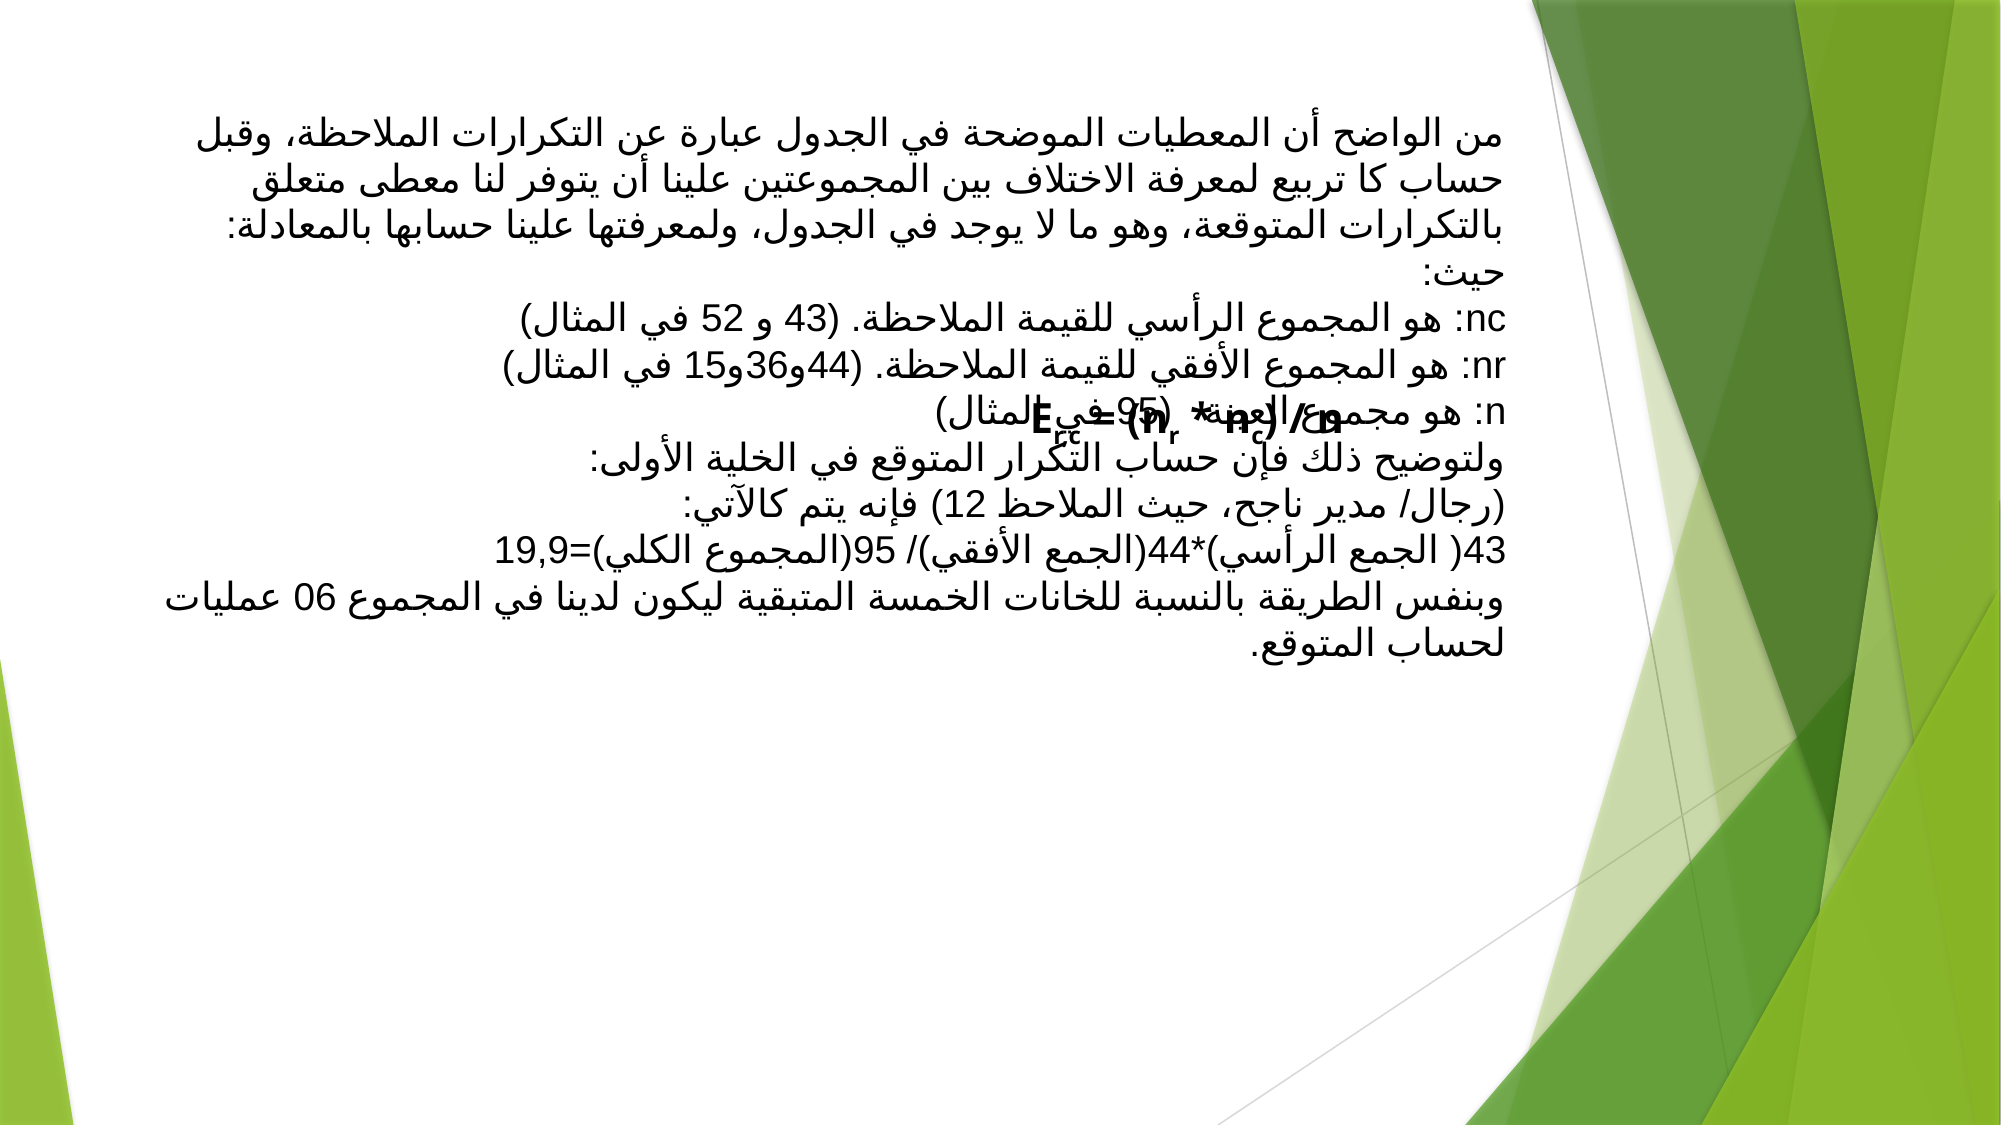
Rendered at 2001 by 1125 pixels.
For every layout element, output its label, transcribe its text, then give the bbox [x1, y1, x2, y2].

text_box [925, 487, 1076, 638]
text_box Er,c = (nr * nc) / n [1015, 384, 1440, 457]
text_box [941, 562, 1236, 623]
title من الواضح أن المعطيات الموضحة في الجدول عبارة عن التكرارات الملاحظة، وقبل حساب كا تربيع لمعرفة الاختلاف بين المجموعتين علينا أن يتوفر لنا معطى متعلق بالتكرارات المتوقعة، وهو ما لا يوجد في الجدول، ولمعرفتها علينا حسابها بالمعادلة: حيث: nc: هو المجموع الرأسي للقيمة الملاحظة. (43 و 52 في المثال) nr: هو المجموع الأفقي للقيمة الملاحظة. (44و36و15 في المثال) n: هو مجموع العينة (95 في المثال) ولتوضيح ذلك فإن حساب التكرار المتوقع في الخلية الأولى: (رجال/ مدير ناجح، حيث الملاحظ 12) فإنه يتم كالآتي: 43( الجمع الرأسي)*44(الجمع الأفقي)/ 95(المجموع الكلي)=19,9 وبنفس الطريقة بالنسبة للخانات الخمسة المتبقية ليكون لدينا في المجموع 06 عمليات لحساب المتوقع. [111, 99, 1522, 1049]
